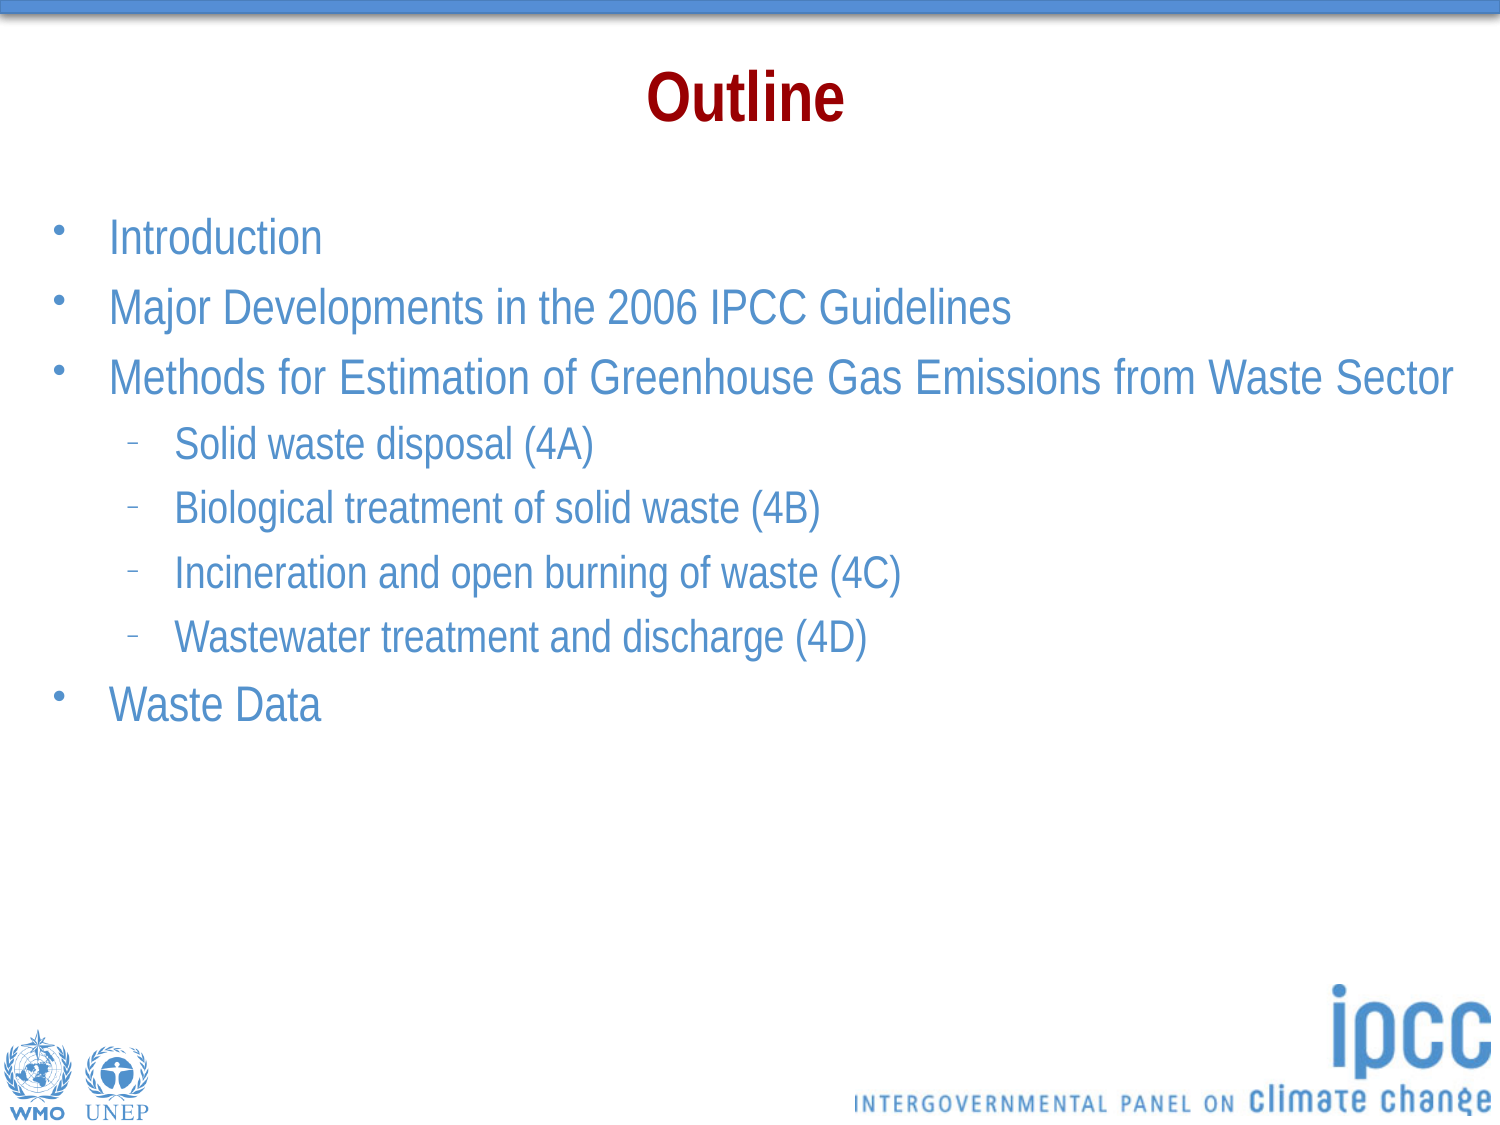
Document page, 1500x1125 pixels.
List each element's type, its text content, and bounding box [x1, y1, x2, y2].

title Outline [37, 42, 1455, 143]
list Introduction Major Developments in the 2006 IPCC Guidelines Methods for Estimation of Greenhouse Gas Emissions from Waste Sector Solid waste disposal (4A) Biological treatment of solid waste (4B) Incineration and open burning of waste (4C) Wastewater treatment and discharge (4D) Waste Data [37, 197, 1471, 917]
picture [0, 1027, 153, 1125]
picture [855, 984, 1491, 1116]
